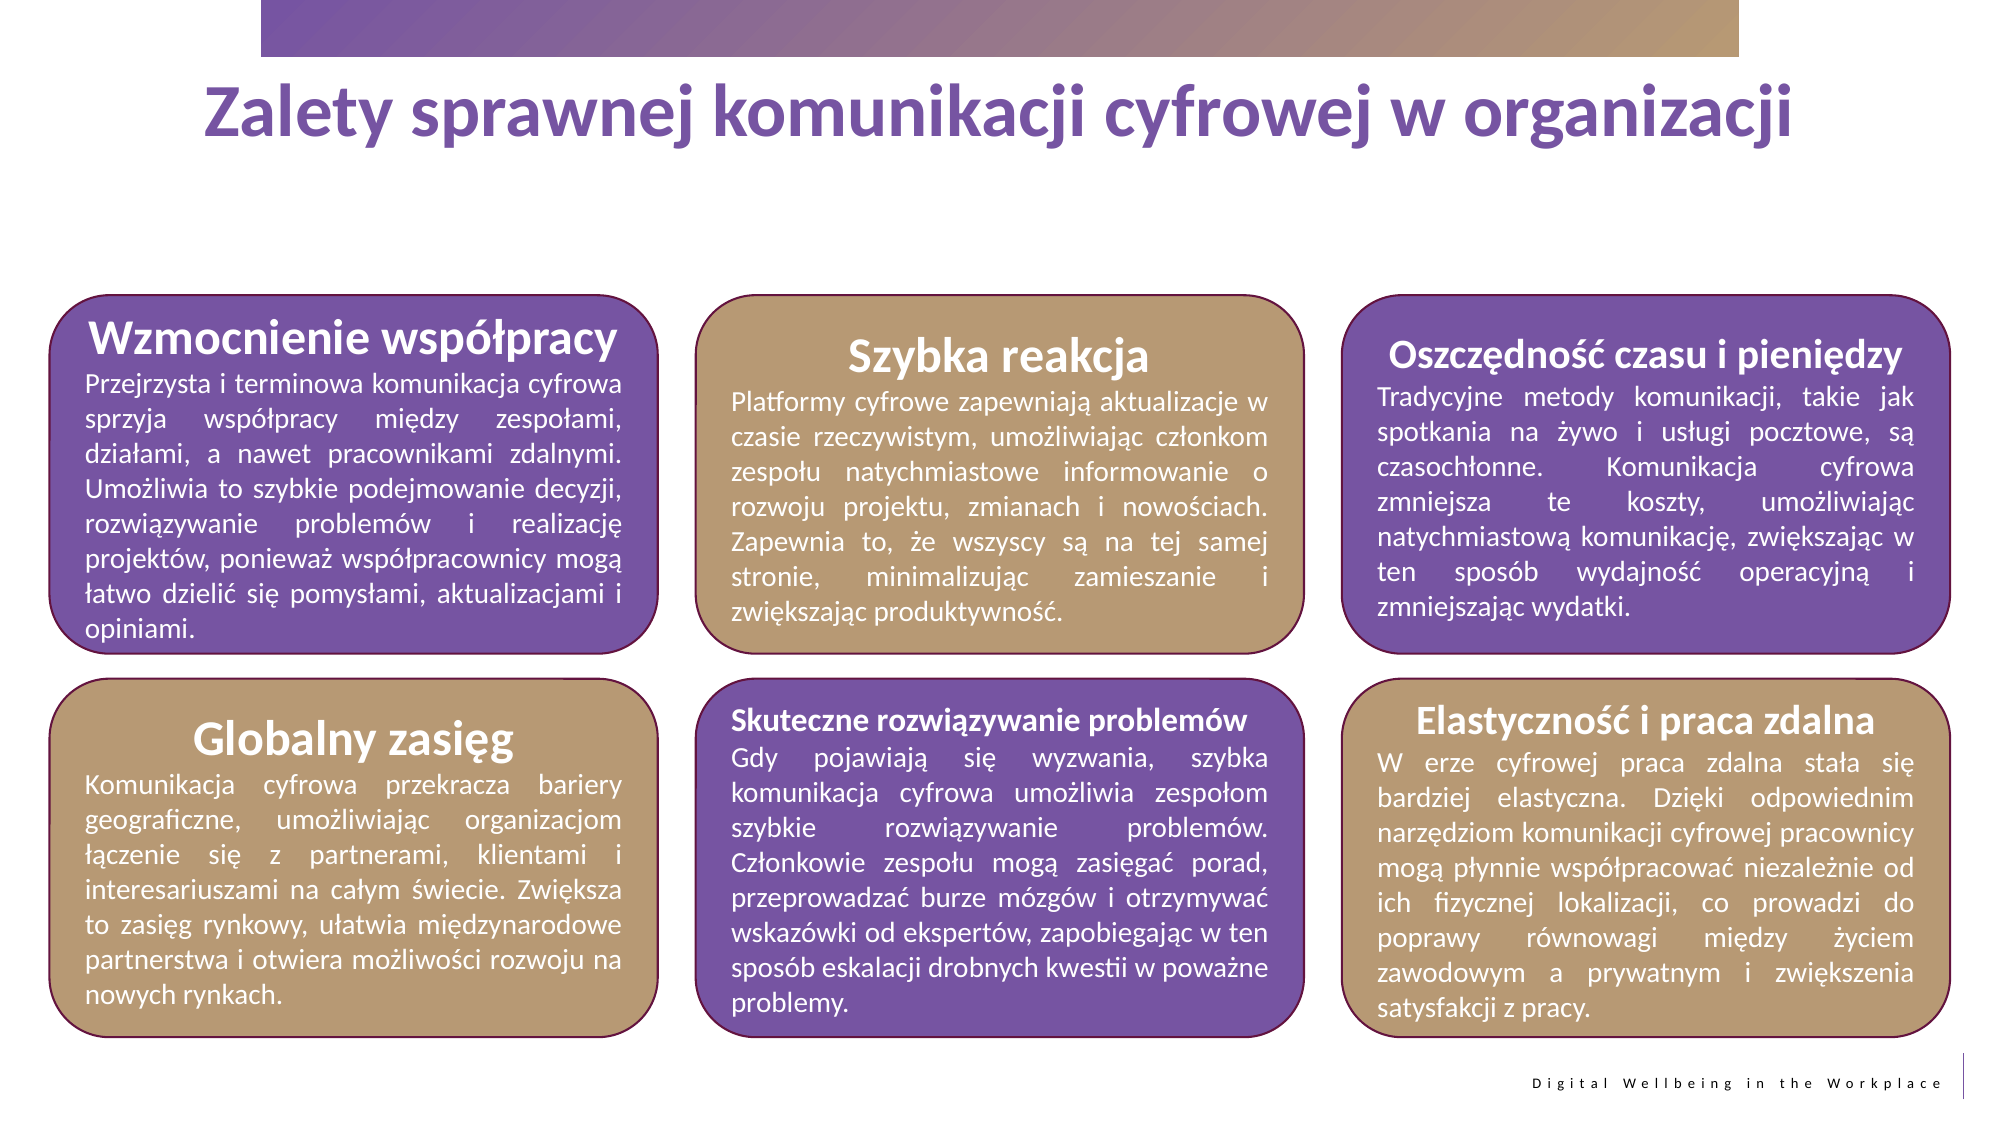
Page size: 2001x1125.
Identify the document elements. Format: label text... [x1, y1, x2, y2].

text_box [49, 295, 658, 654]
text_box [49, 678, 658, 1038]
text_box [1341, 678, 1951, 1038]
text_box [1341, 295, 1951, 654]
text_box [695, 678, 1304, 1038]
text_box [695, 295, 1304, 654]
list Zalety sprawnej komunikacji cyfrowej w organizacji [140, 53, 1860, 186]
